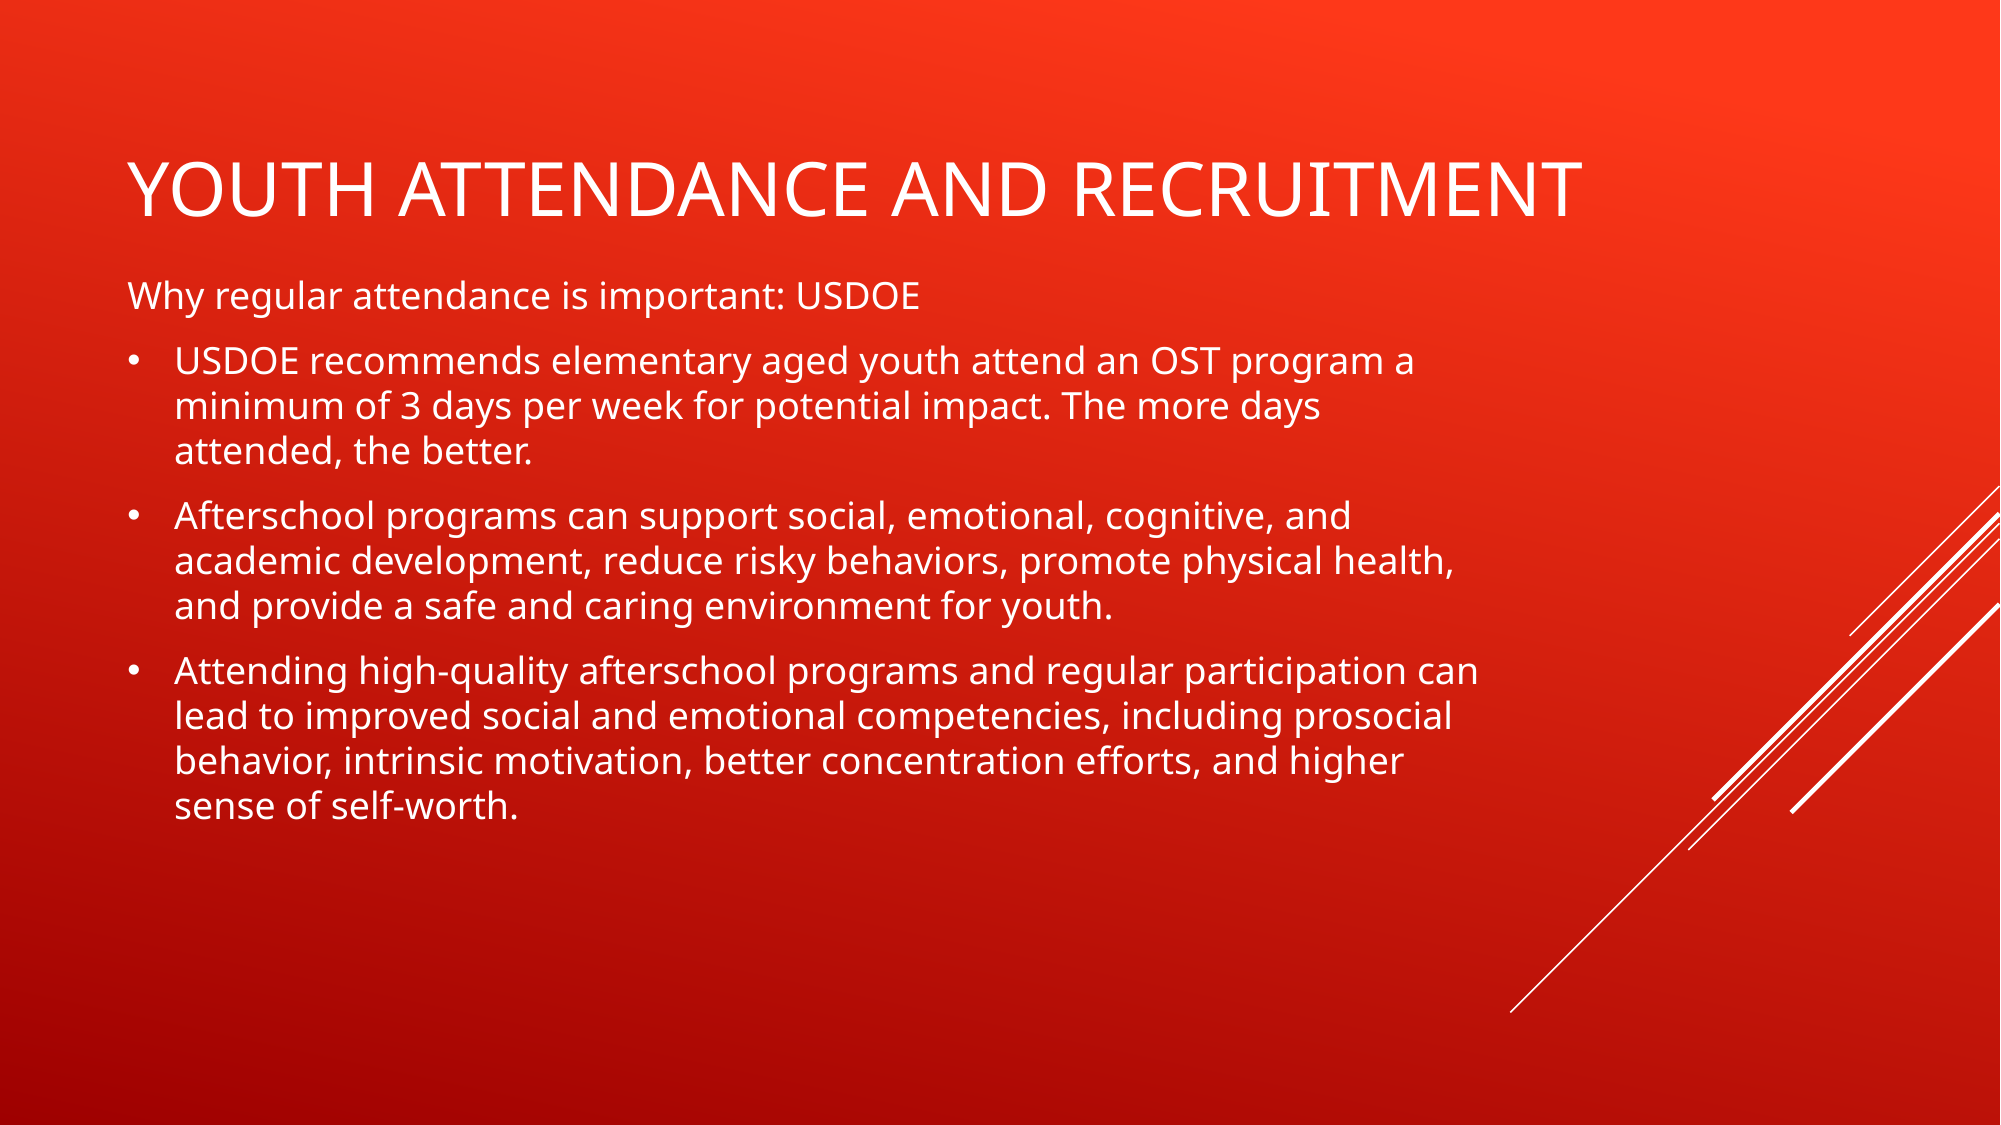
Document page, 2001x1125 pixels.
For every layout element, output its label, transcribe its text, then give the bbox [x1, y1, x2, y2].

title YOUTH ATTENDANCE AND RECRUITMENT [112, 69, 1875, 239]
list Why regular attendance is important: USDOE USDOE recommends elementary aged youth attend an OST program a minimum of 3 days per week for potential impact. The more days attended, the better. Afterschool programs can support social, emotional, cognitive, and academic development, reduce risky behaviors, promote physical health, and provide a safe and caring environment for youth. Attending high-quality afterschool programs and regular participation can lead to improved social and emotional competencies, including prosocial behavior, intrinsic motivation, better concentration efforts, and higher sense of self-worth. [112, 264, 1513, 984]
